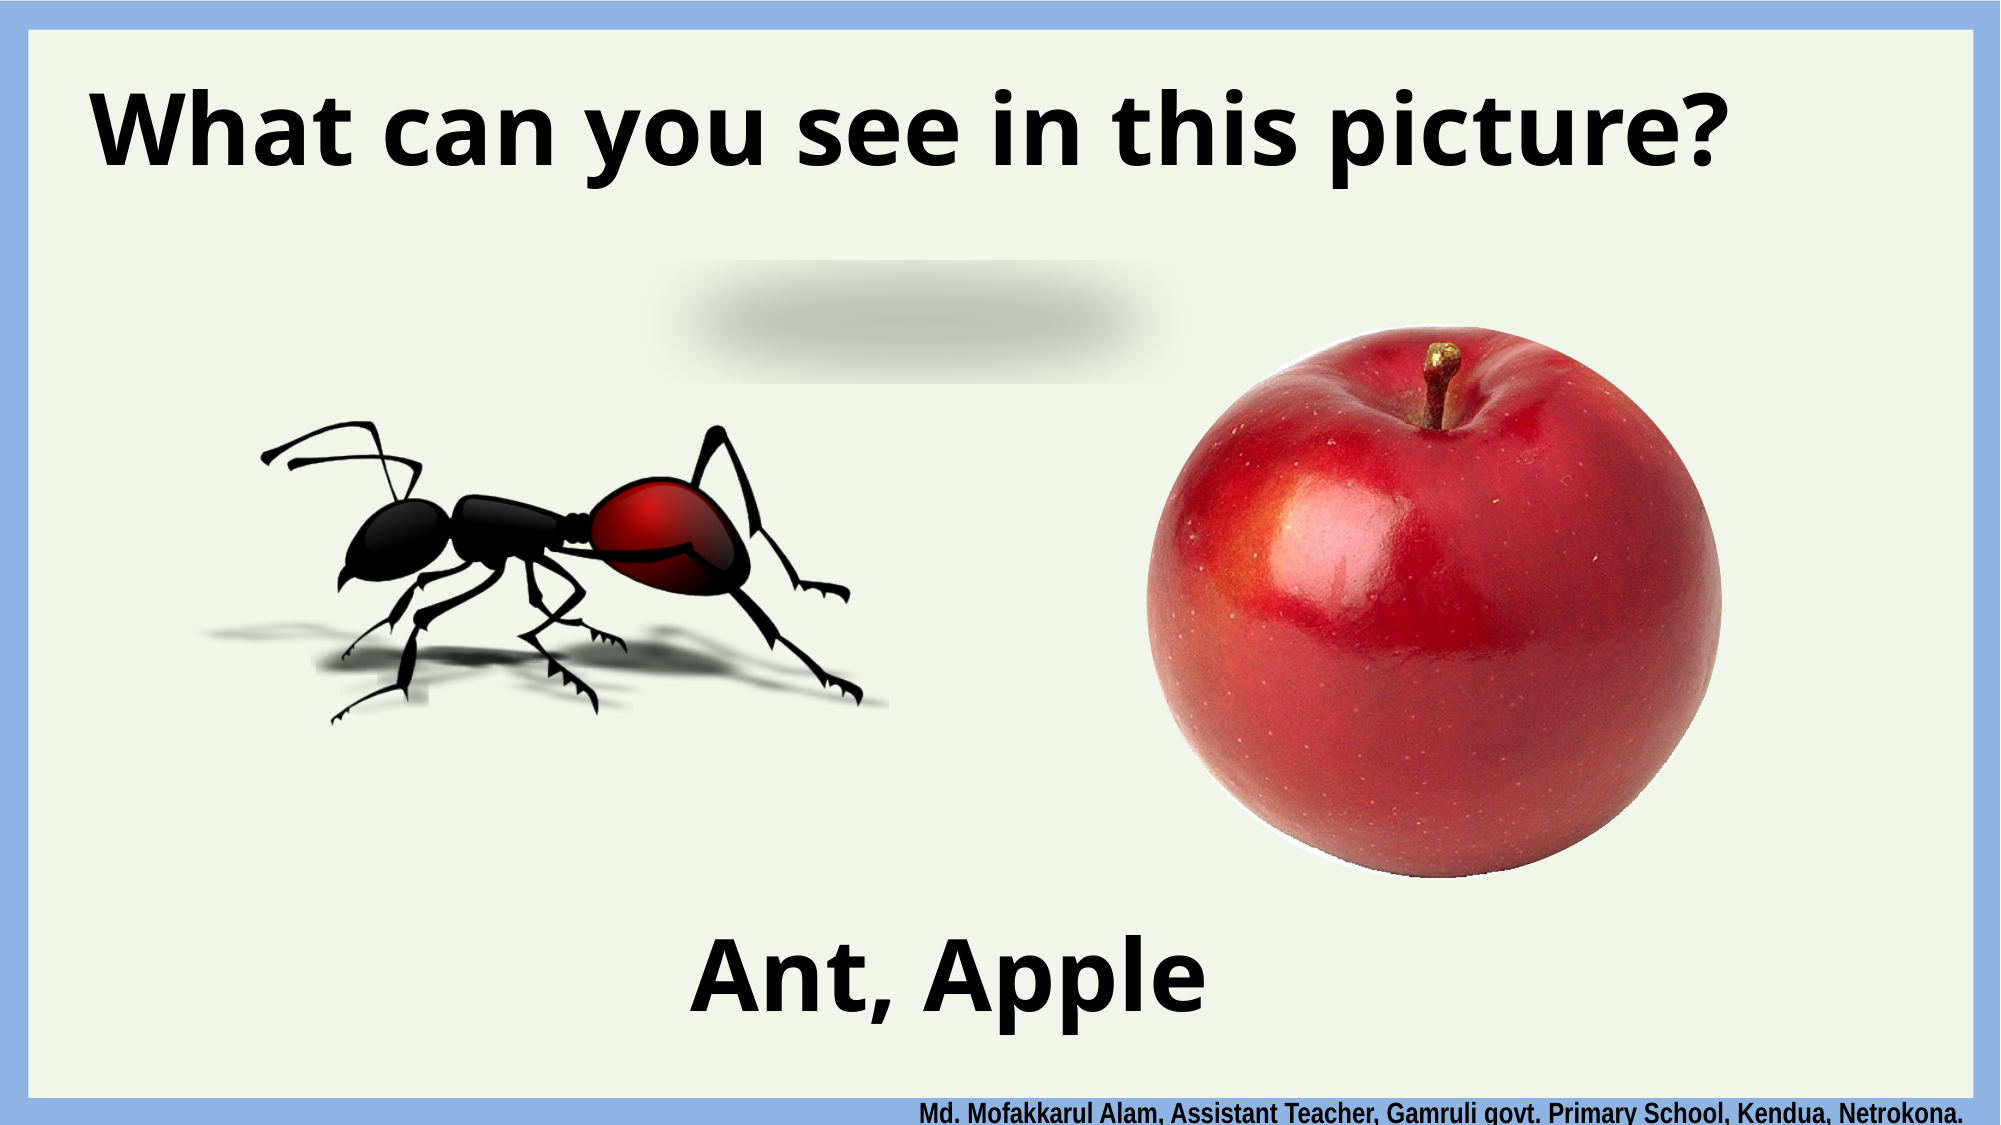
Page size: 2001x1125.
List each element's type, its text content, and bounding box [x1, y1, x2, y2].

text_box Md. Mofakkarul Alam, Assistant Teacher, Gamruli govt. Primary School, Kendua, Netrokona. [904, 1086, 2000, 1125]
text_box Ant, Apple [674, 902, 1277, 1041]
text_box What can you see in this picture? [72, 56, 1880, 195]
text_box [0, 0, 2000, 1125]
picture [187, 421, 909, 726]
picture [1146, 323, 1723, 880]
